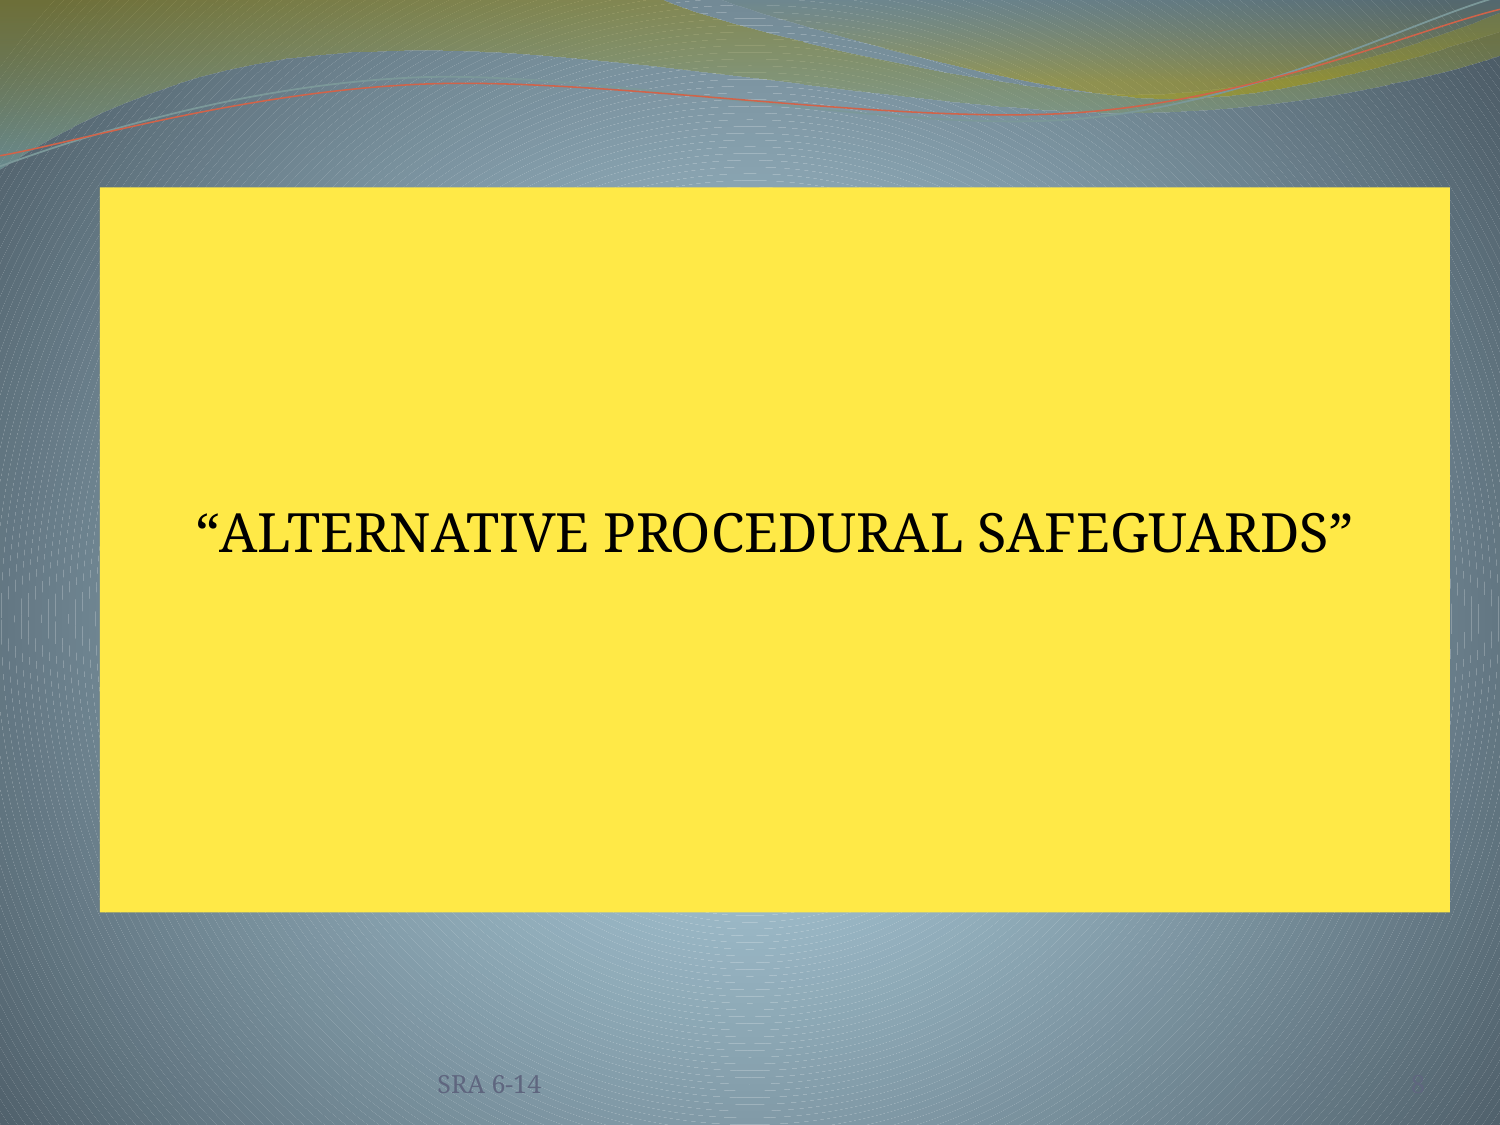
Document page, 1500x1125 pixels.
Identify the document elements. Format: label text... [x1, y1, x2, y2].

slide_number 8 [1299, 1042, 1425, 1103]
footer SRA 6-14 [437, 1042, 988, 1103]
list “ALTERNATIVE PROCEDURAL SAFEGUARDS” [99, 187, 1450, 913]
